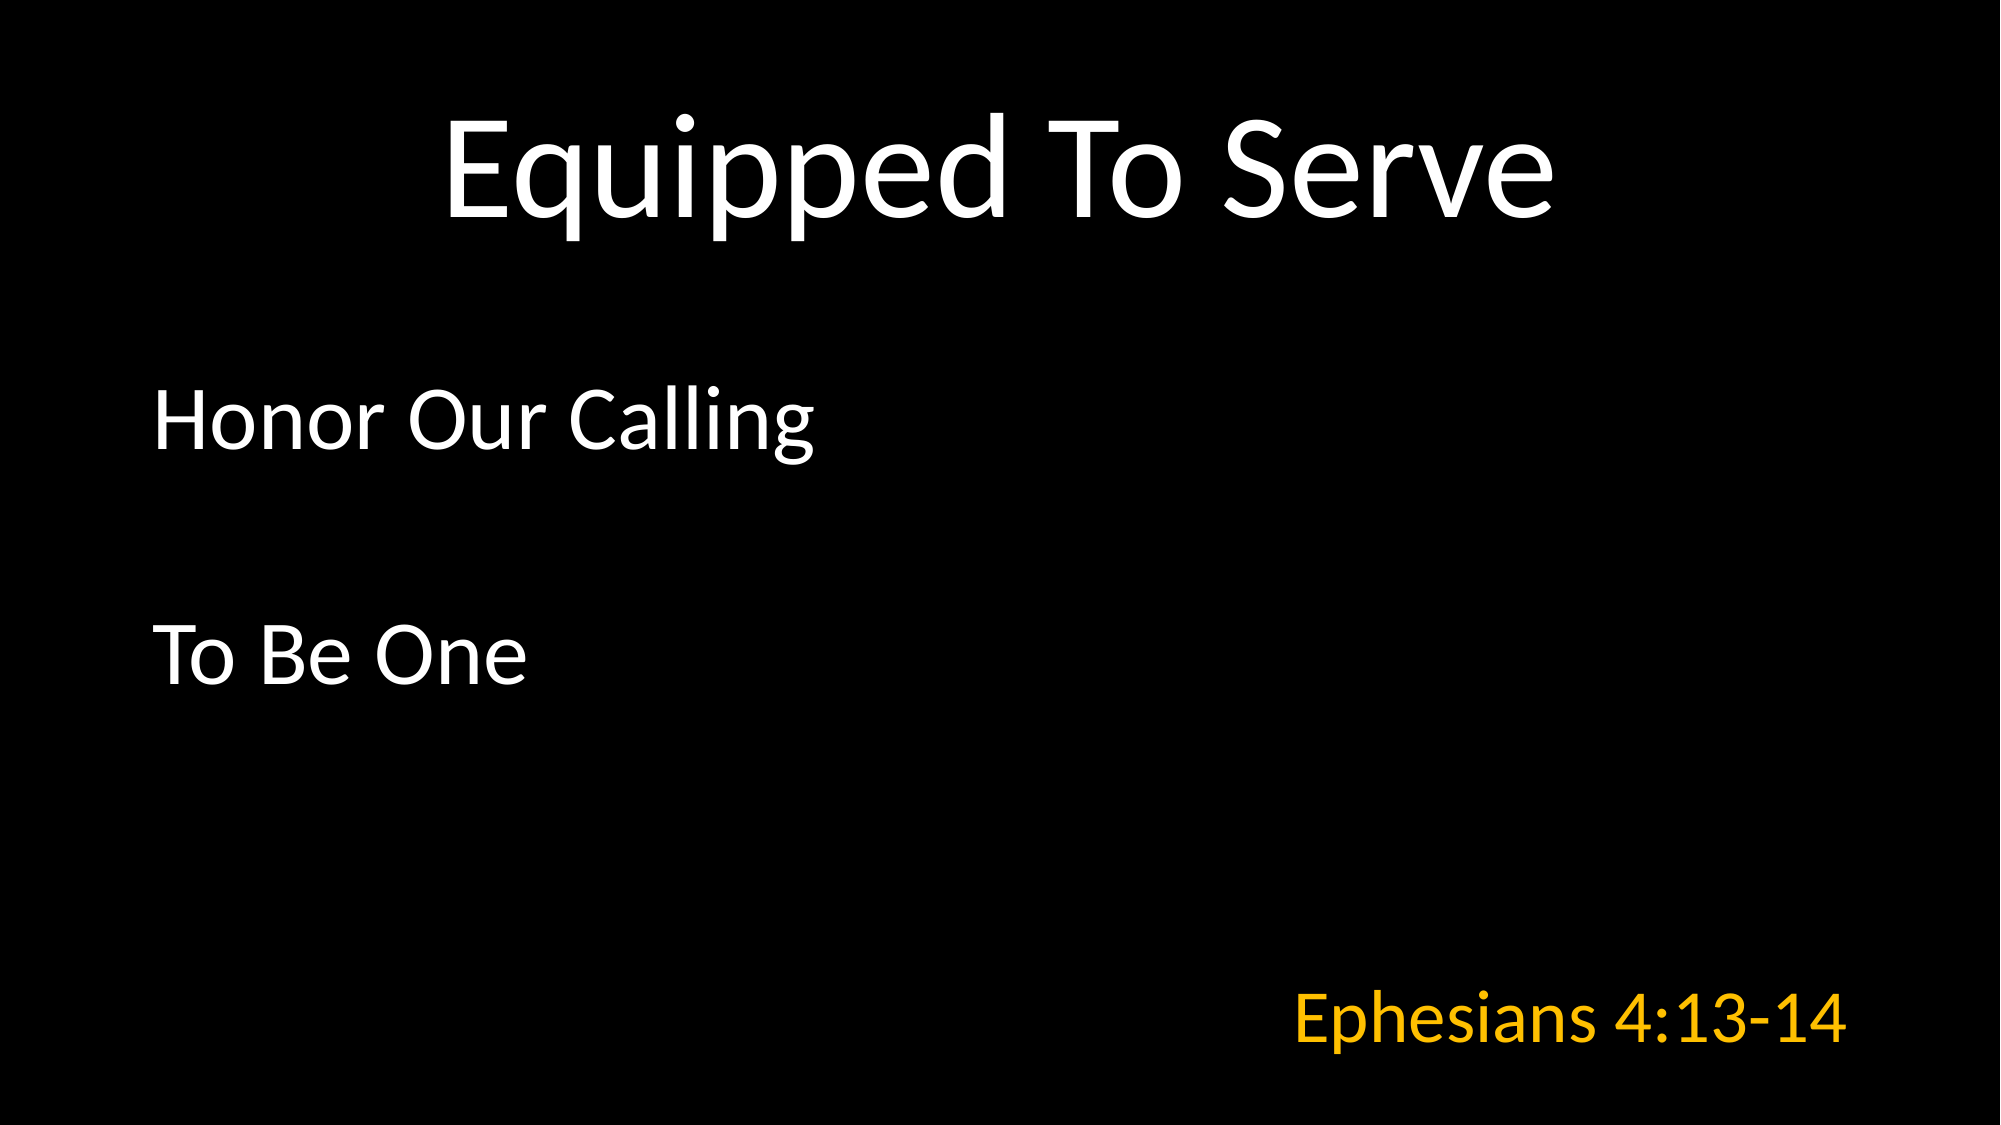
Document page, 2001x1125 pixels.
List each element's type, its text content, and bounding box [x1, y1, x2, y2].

title Equipped To Serve [137, 59, 1863, 278]
list Honor Our Calling To Be One [137, 350, 988, 1066]
list Ephesians 4:13-14 [1012, 299, 1863, 1066]
